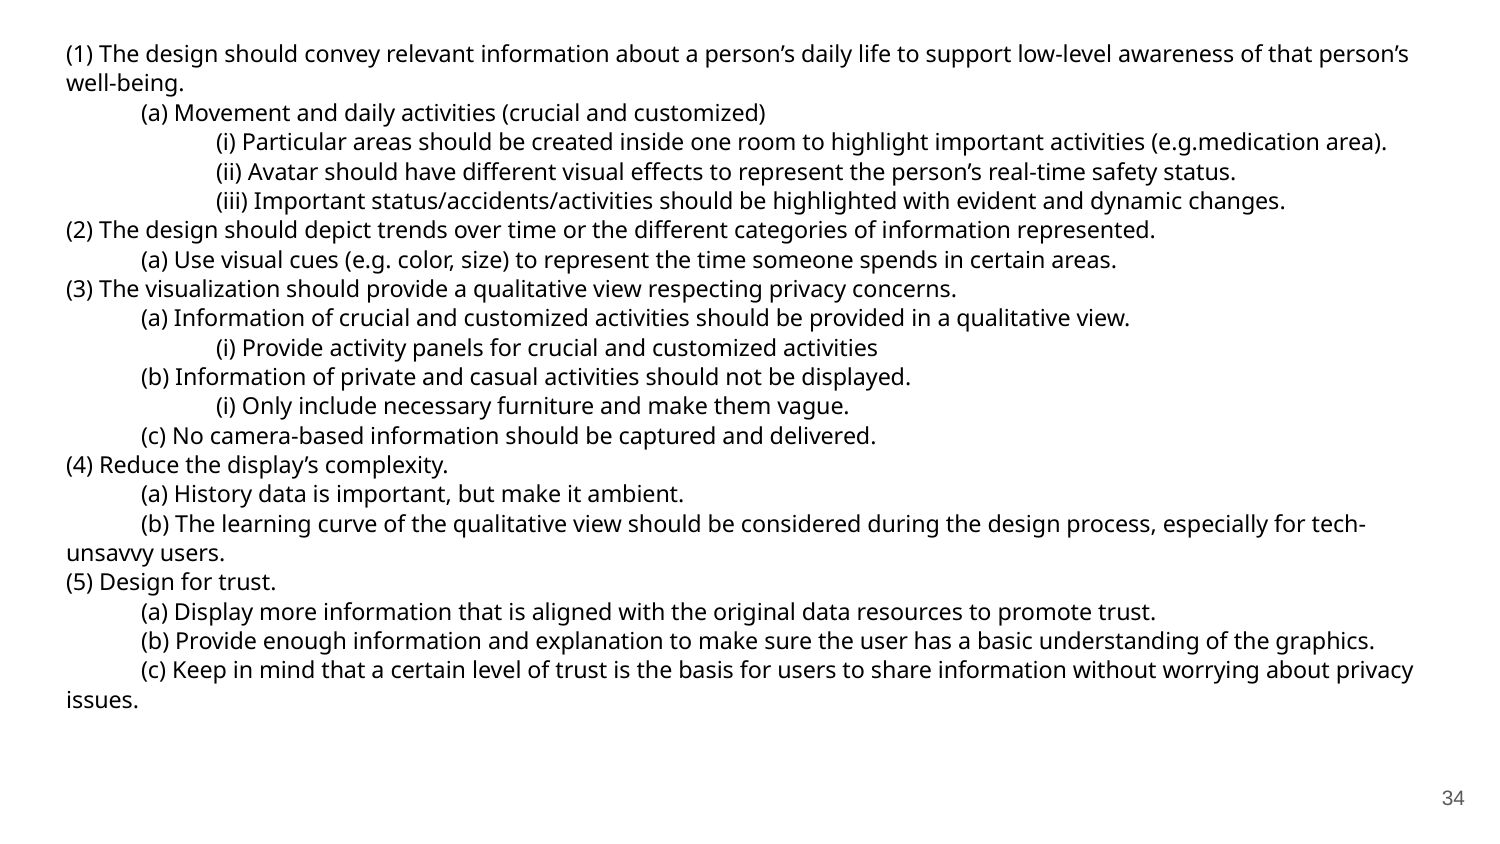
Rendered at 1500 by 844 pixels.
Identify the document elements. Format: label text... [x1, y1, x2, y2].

slide_number 34 [1389, 764, 1480, 830]
list (1) The design should convey relevant information about a person’s daily life to support low-level awareness of that person’s well-being. (a) Movement and daily activities (crucial and customized) (i) Particular areas should be created inside one room to highlight important activities (e.g.medication area). (ii) Avatar should have different visual effects to represent the person’s real-time safety status. (iii) Important status/accidents/activities should be highlighted with evident and dynamic changes. (2) The design should depict trends over time or the different categories of information represented. (a) Use visual cues (e.g. color, size) to represent the time someone spends in certain areas. (3) The visualization should provide a qualitative view respecting privacy concerns. (a) Information of crucial and customized activities should be provided in a qualitative view. (i) Provide activity panels for crucial and customized activities (b) Information of private and casual activities should not be displayed. (i) Only include necessary furniture and make them vague. (c) No camera-based information should be captured and delivered. (4) Reduce the display’s complexity. (a) History data is important, but make it ambient. (b) The learning curve of the qualitative view should be considered during the design process, especially for tech-unsavvy users. (5) Design for trust. (a) Display more information that is aligned with the original data resources to promote trust. (b) Provide enough information and explanation to make sure the user has a basic understanding of the graphics. (c) Keep in mind that a certain level of trust is the basis for users to share information without worrying about privacy issues. [51, 22, 1449, 830]
